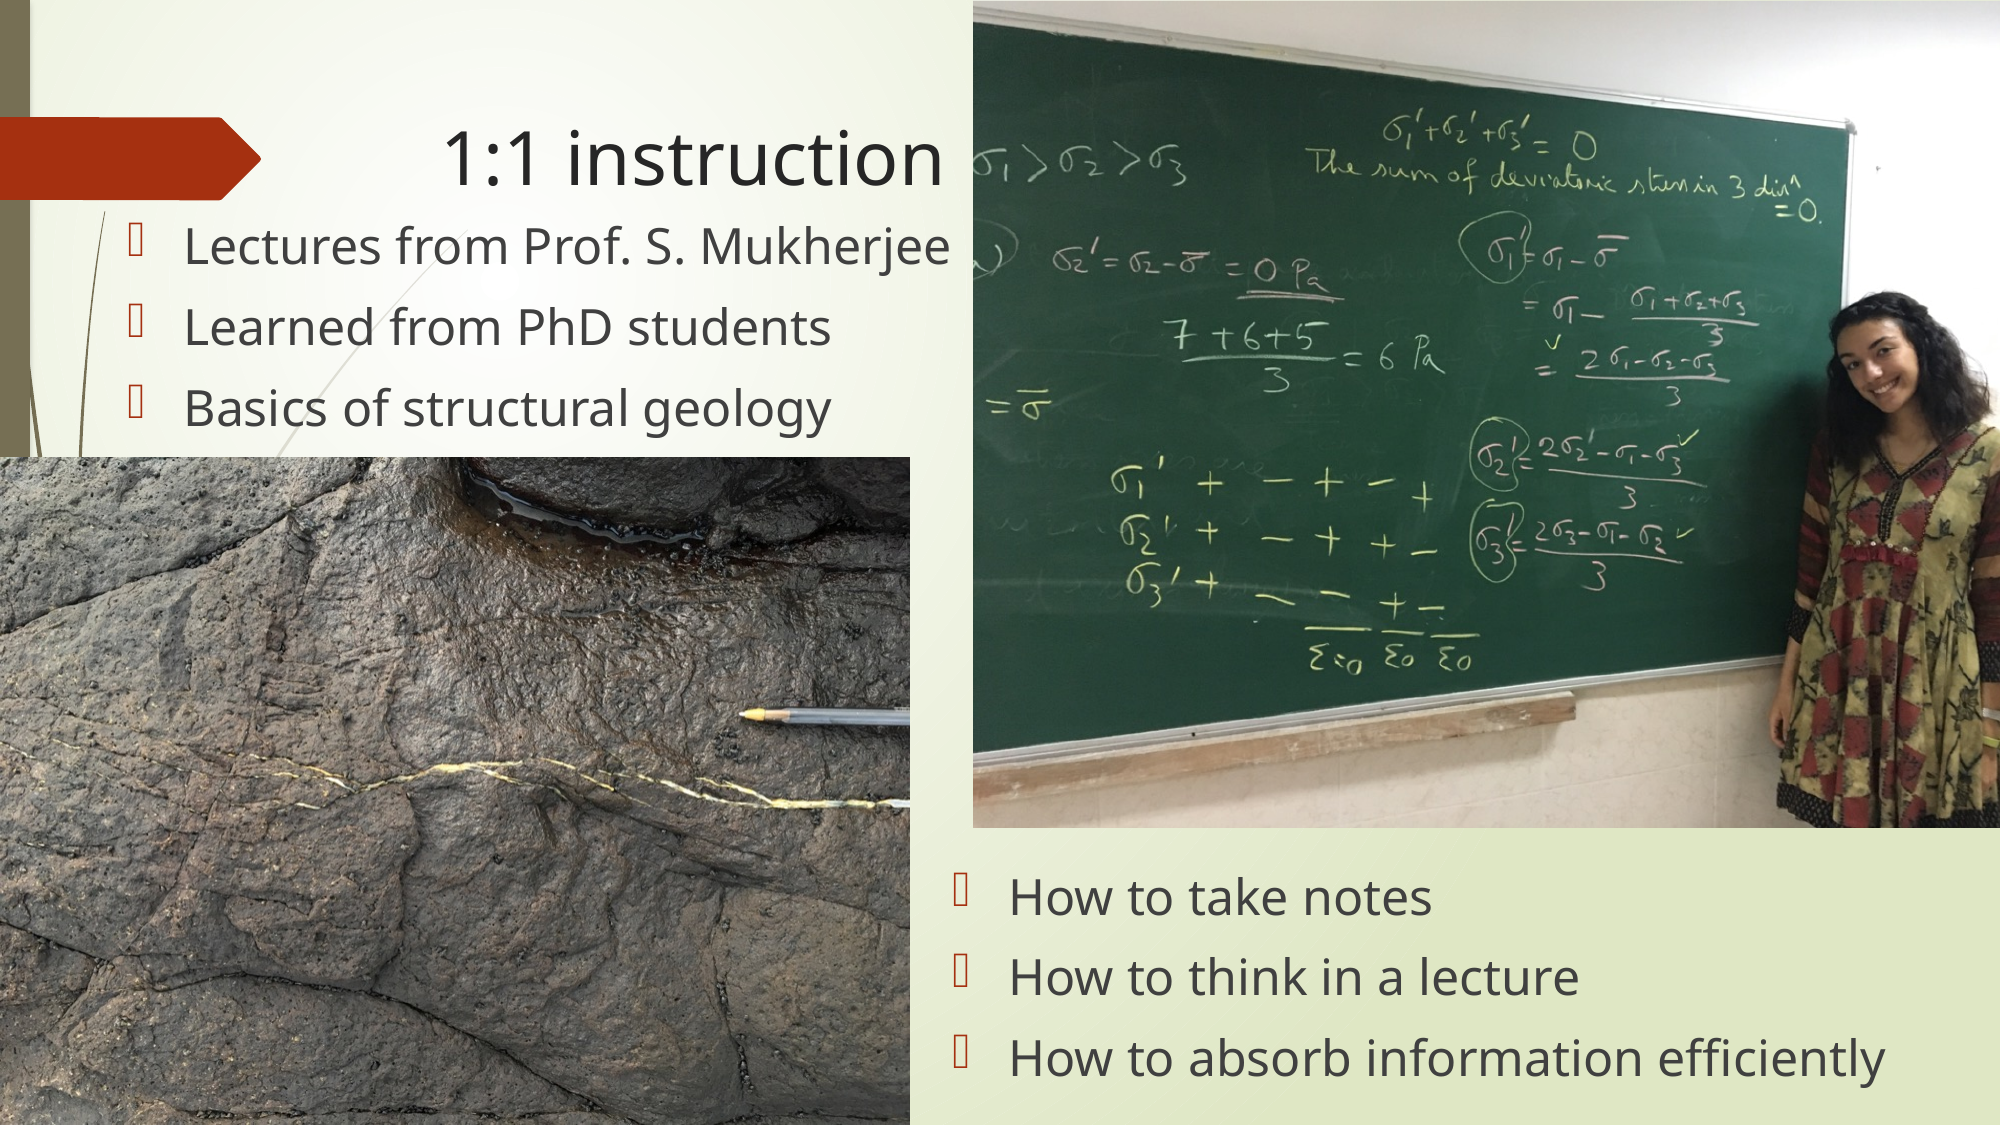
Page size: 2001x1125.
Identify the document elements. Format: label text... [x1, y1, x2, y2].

list Lectures from Prof. S. Mukherjee Learned from PhD students Basics of structural geology [112, 207, 967, 828]
picture [0, 457, 911, 1125]
picture [971, 0, 2000, 828]
title 1:1 instruction [425, 102, 967, 207]
text_box How to take notes How to think in a lecture How to absorb information efficiently [937, 857, 2000, 1125]
